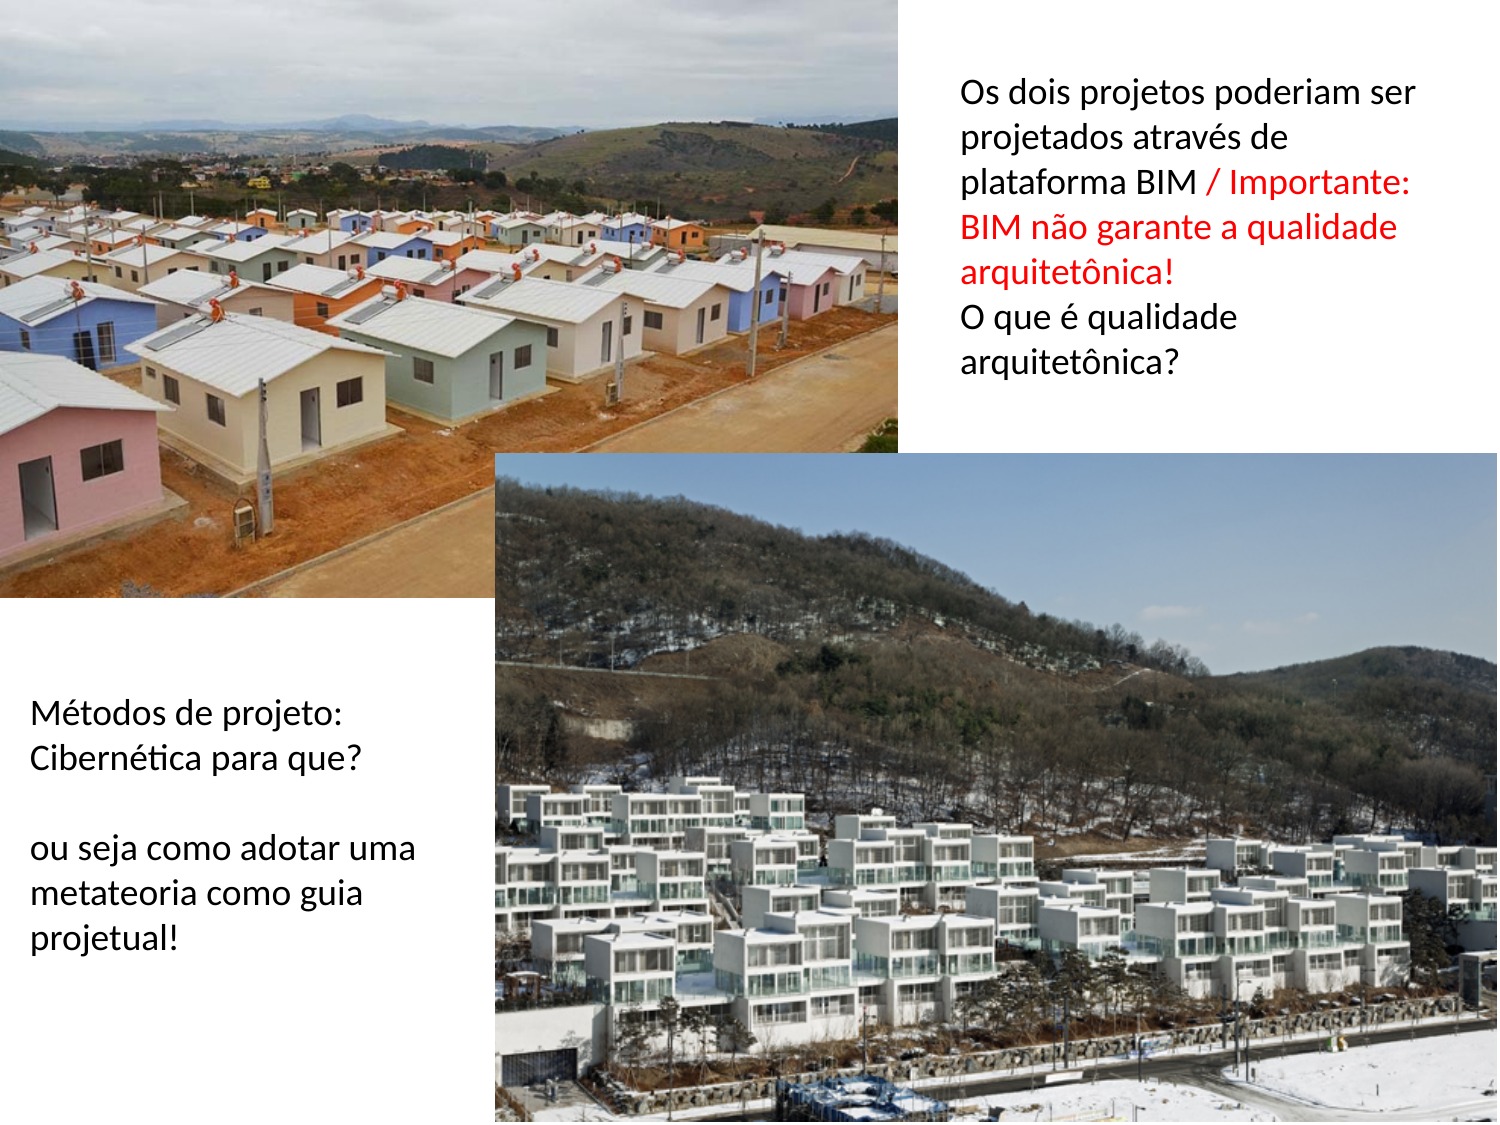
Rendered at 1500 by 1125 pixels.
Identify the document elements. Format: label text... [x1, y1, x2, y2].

picture [0, 0, 1498, 1122]
text_box Os dois projetos poderiam ser projetados através de plataforma BIM / Importante: BIM não garante a qualidade arquitetônica! O que é qualidade arquitetônica? [945, 59, 1442, 390]
text_box Métodos de projeto: Cibernética para que? ou seja como adotar uma metateoria como guia projetual! [15, 680, 453, 1011]
